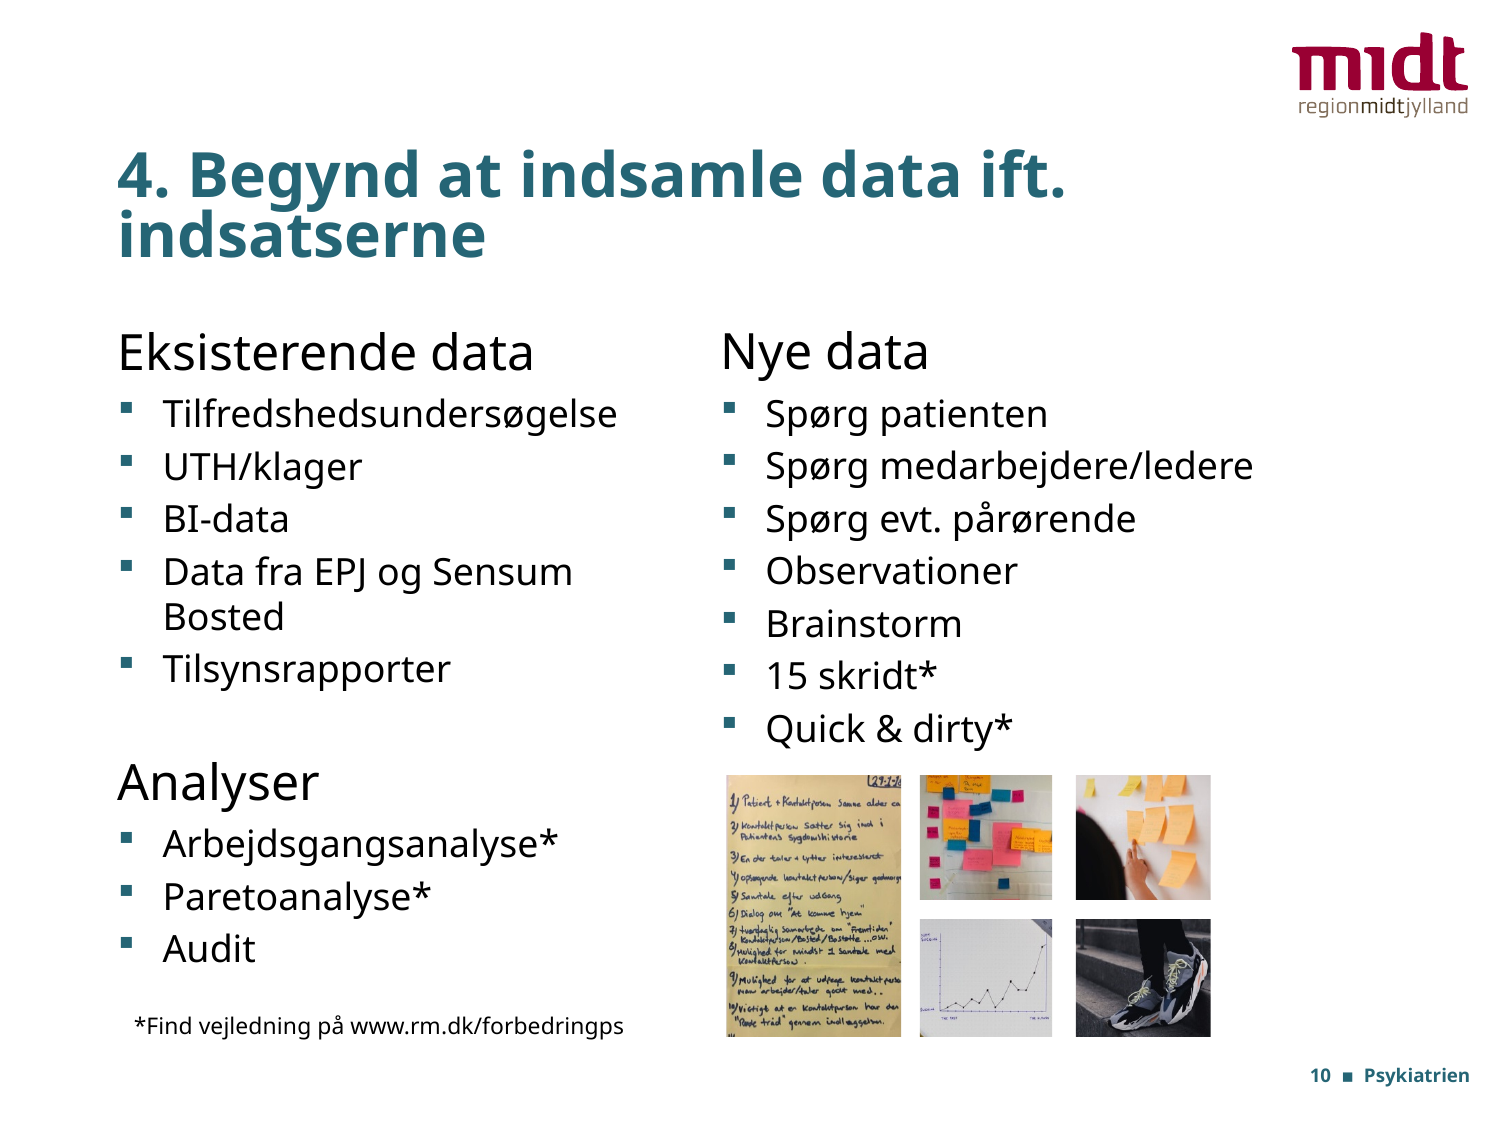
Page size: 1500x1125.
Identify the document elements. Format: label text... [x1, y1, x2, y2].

footer 10 ▪ Psykiatrien [1089, 1038, 1471, 1090]
text_box *Find vejledning på www.rm.dk/forbedringps [118, 1003, 640, 1047]
list Eksisterende data Tilfredshedsundersøgelse UTH/klager BI-data Data fra EPJ og Sensum Bosted Tilsynsrapporter Analyser Arbejdsgangsanalyse* Paretoanalyse* Audit [117, 345, 696, 1012]
title 4. Begynd at indsamle data ift. indsatserne [117, 194, 1382, 345]
list Nye data Spørg patienten Spørg medarbejdere/ledere Spørg evt. pårørende Observationer Brainstorm 15 skridt* Quick & dirty* [720, 345, 1299, 1012]
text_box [726, 774, 1211, 1037]
